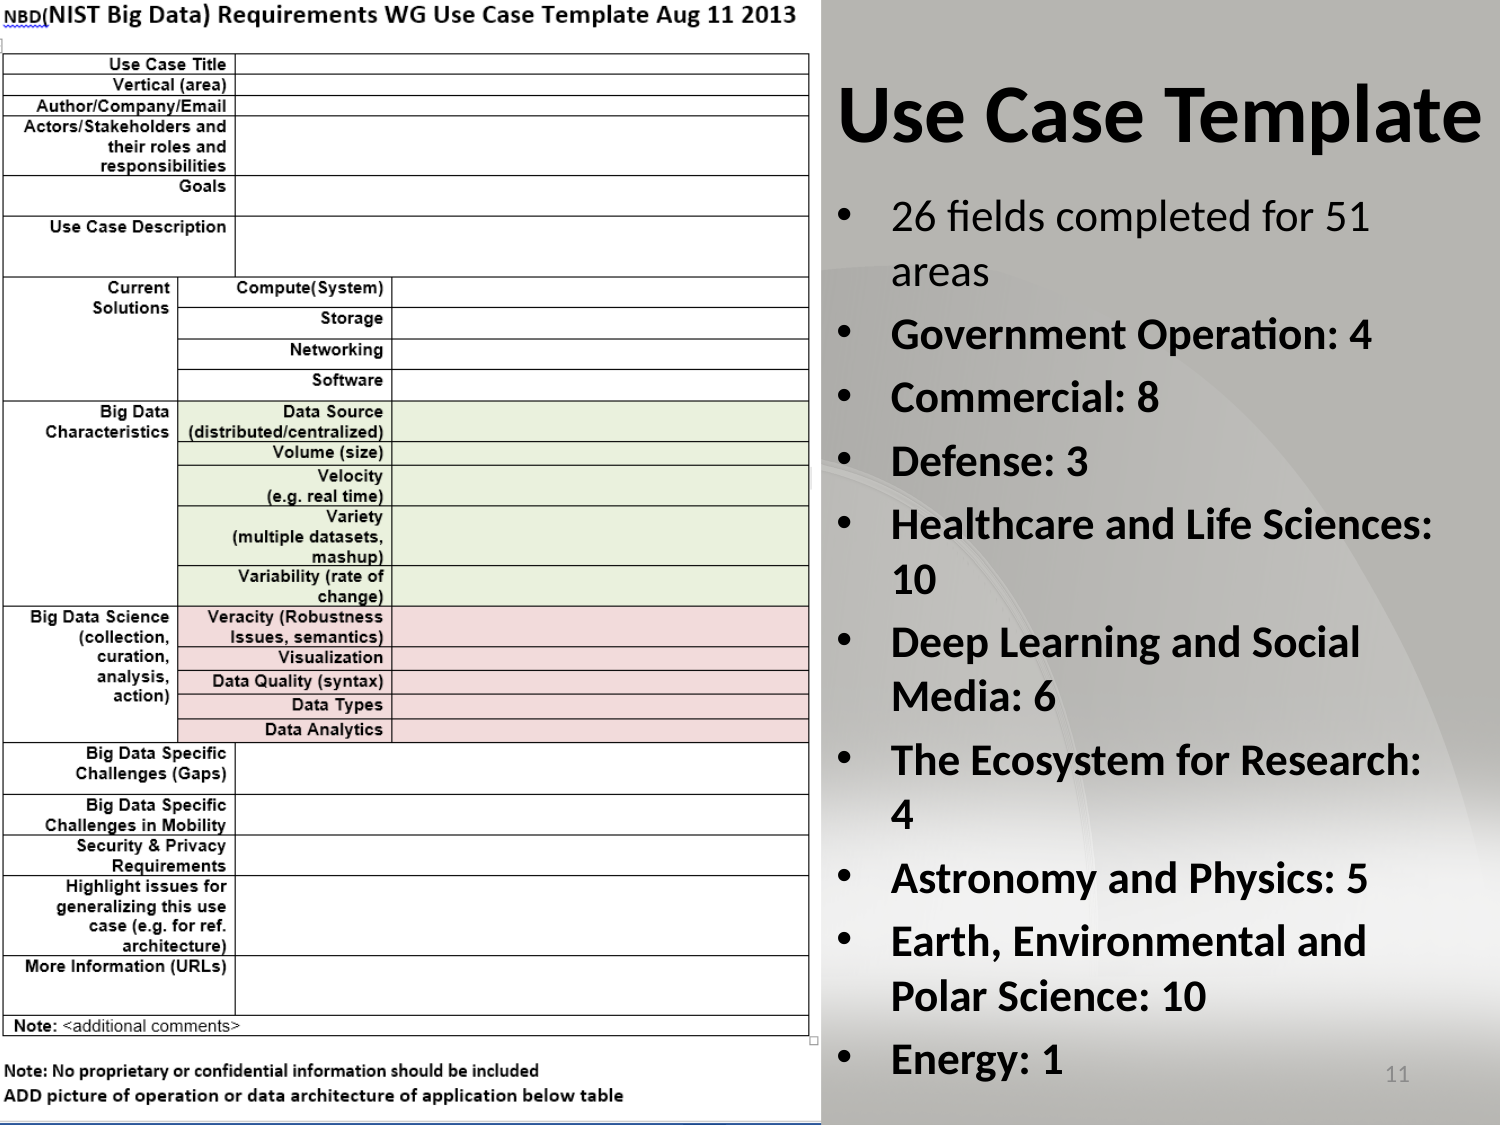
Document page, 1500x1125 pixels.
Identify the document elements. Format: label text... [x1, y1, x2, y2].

slide_number 11 [1074, 1042, 1425, 1103]
list 26 fields completed for 51 areas Government Operation: 4 Commercial: 8 Defense: 3 Healthcare and Life Sciences: 10 Deep Learning and Social Media: 6 The Ecosystem for Research: 4 Astronomy and Physics: 5 Earth, Environmental and Polar Science: 10 Energy: 1 [826, 178, 1461, 1100]
title Use Case Template [826, 39, 1500, 179]
picture [0, 0, 1500, 1125]
